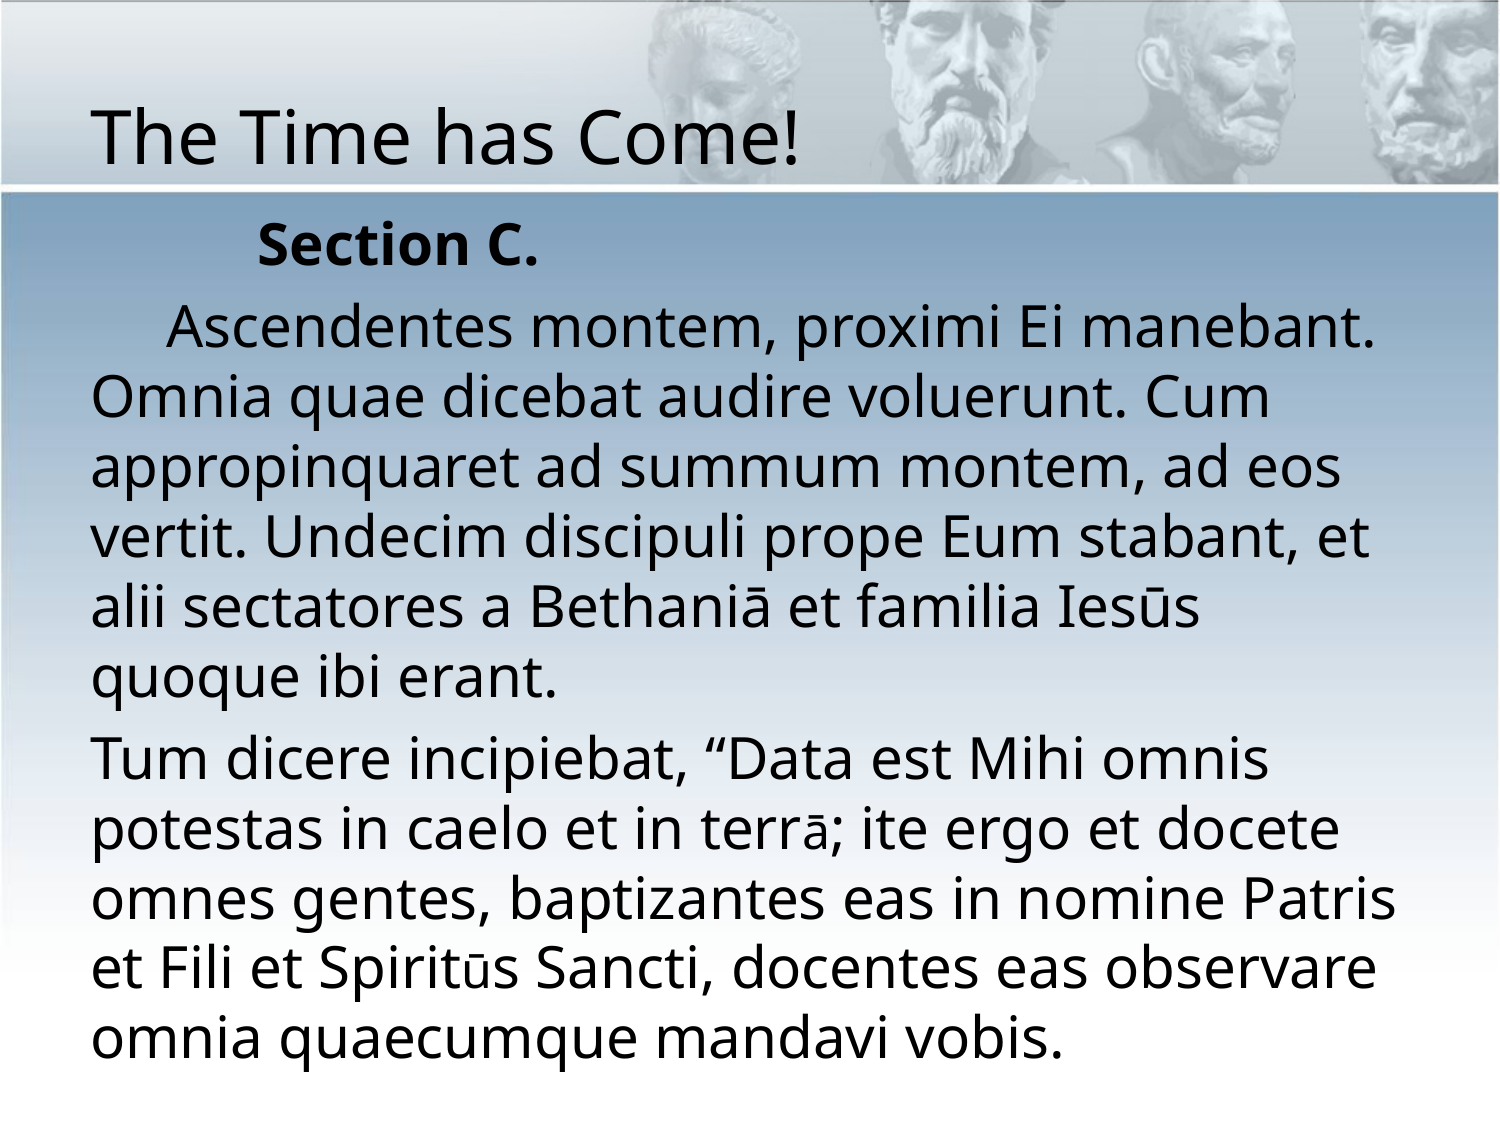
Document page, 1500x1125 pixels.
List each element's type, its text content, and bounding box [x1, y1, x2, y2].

title The Time has Come! [74, 12, 1188, 188]
picture [0, 0, 1500, 1125]
list Section C. Ascendentes montem, proximi Ei manebant. Omnia quae dicebat audire voluerunt. Cum appropinquaret ad summum montem, ad eos vertit. Undecim discipuli prope Eum stabant, et alii sectatores a Bethaniā et familia Iesūs quoque ibi erant. Tum dicere incipiebat, “Data est Mihi omnis potestas in caelo et in terrā; ite ergo et docete omnes gentes, baptizantes eas in nomine Patris et Fili et Spiritūs Sancti, docentes eas observare omnia quaecumque mandavi vobis. [74, 199, 1426, 976]
